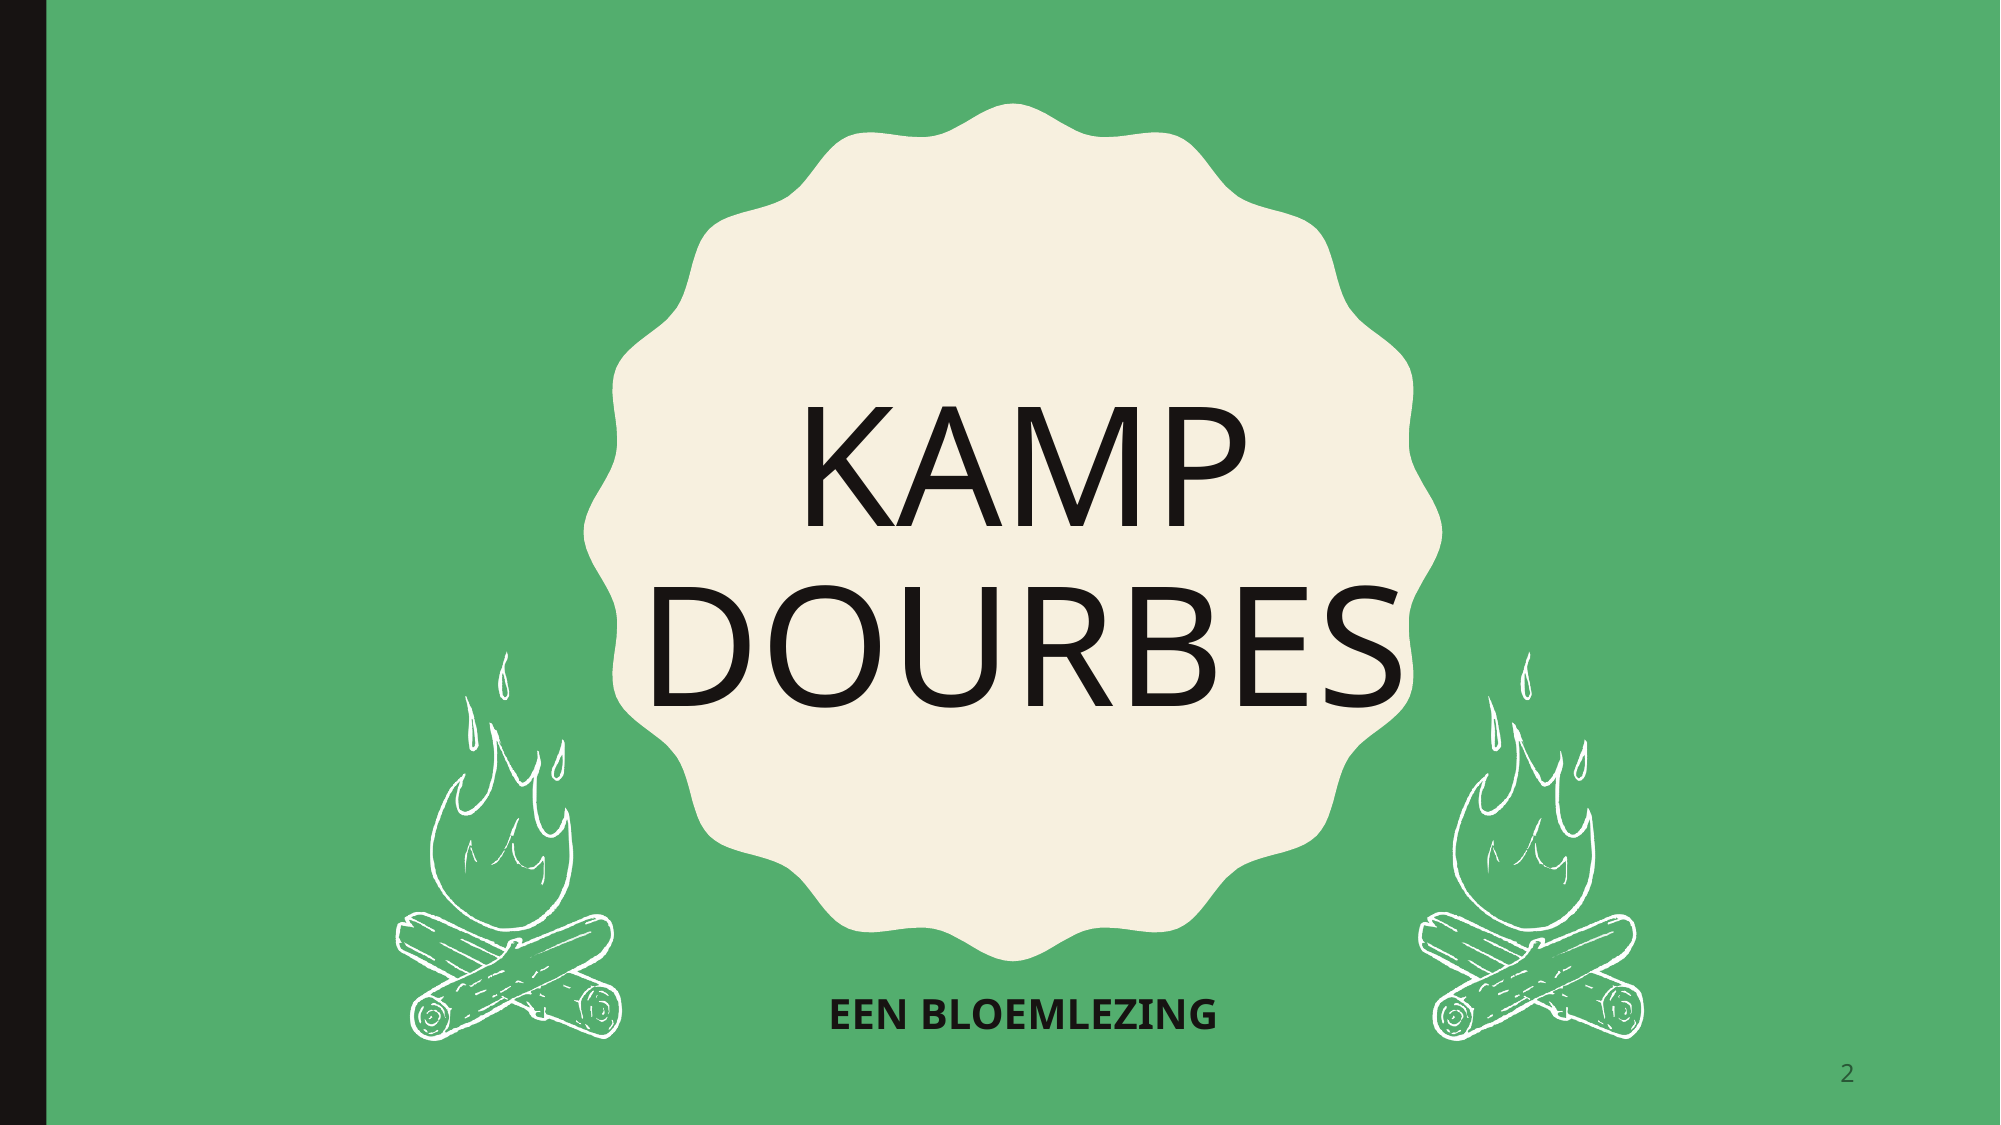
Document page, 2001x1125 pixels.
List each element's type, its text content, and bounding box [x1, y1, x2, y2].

picture [316, 650, 708, 1042]
subtitle EEN BLOEMLEZING [363, 980, 1487, 1103]
picture [1338, 650, 1730, 1042]
title KAMP DOURBES [527, 329, 1521, 796]
slide_number ‹#› [1487, 1045, 1870, 1103]
